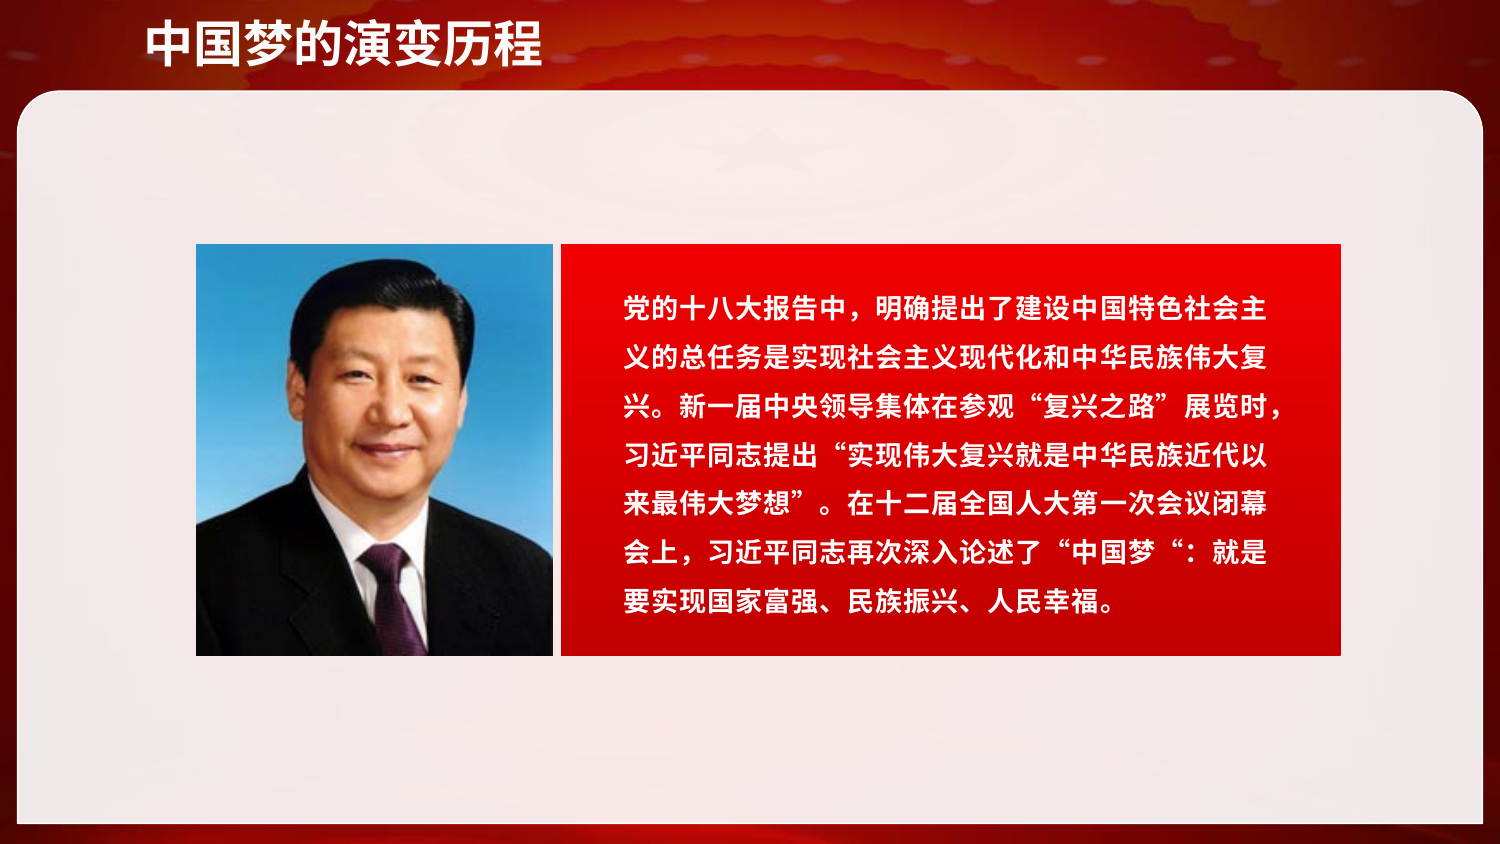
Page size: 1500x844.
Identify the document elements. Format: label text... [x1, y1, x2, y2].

text_box 党的十八大报告中，明确提出了建设中国特色社会主义的总任务是实现社会主义现代化和中华民族伟大复兴。新一届中央领导集体在参观“复兴之路”展览时，习近平同志提出“实现伟大复兴就是中华民族近代以来最伟大梦想”。在十二届全国人大第一次会议闭幕会上，习近平同志再次深入论述了“中国梦“：就是要实现国家富强、民族振兴、人民幸福。 [608, 268, 1306, 625]
text_box 中国梦的演变历程 [128, 12, 668, 81]
text_box [559, 243, 1343, 658]
picture [0, 0, 1500, 844]
